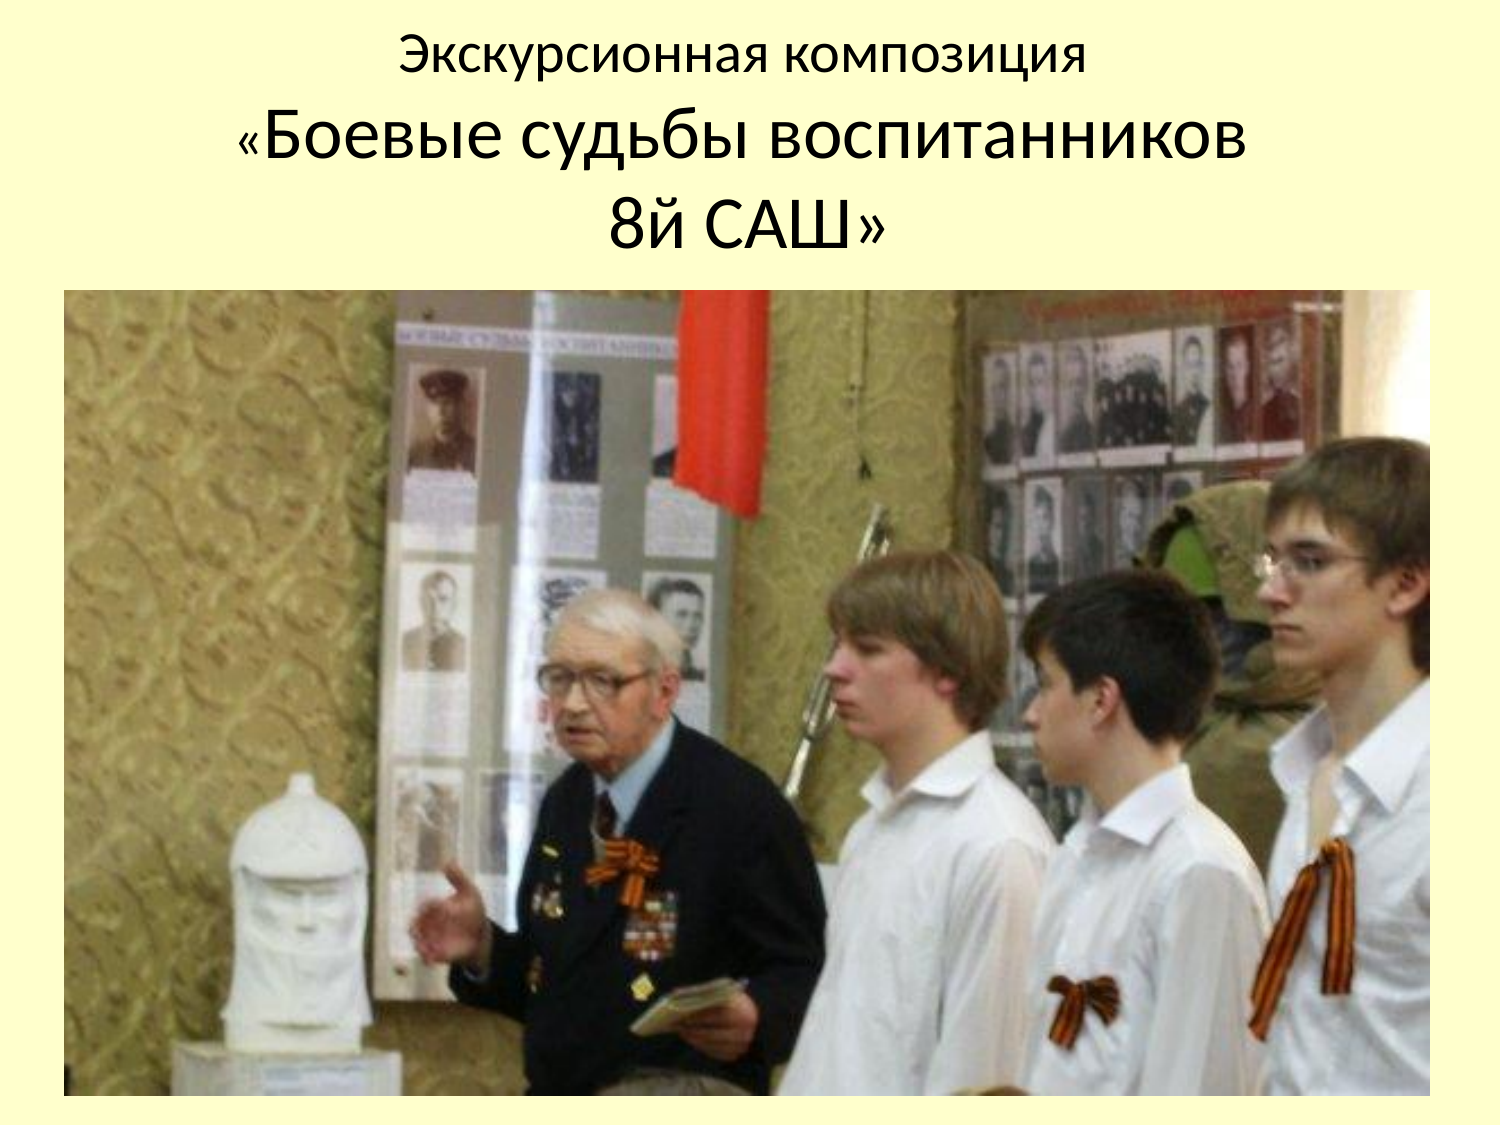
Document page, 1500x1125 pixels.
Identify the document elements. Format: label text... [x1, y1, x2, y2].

title Экскурсионная композиция «Боевые судьбы воспитанников 8й САШ» [74, 44, 1426, 233]
picture [64, 290, 1430, 1096]
